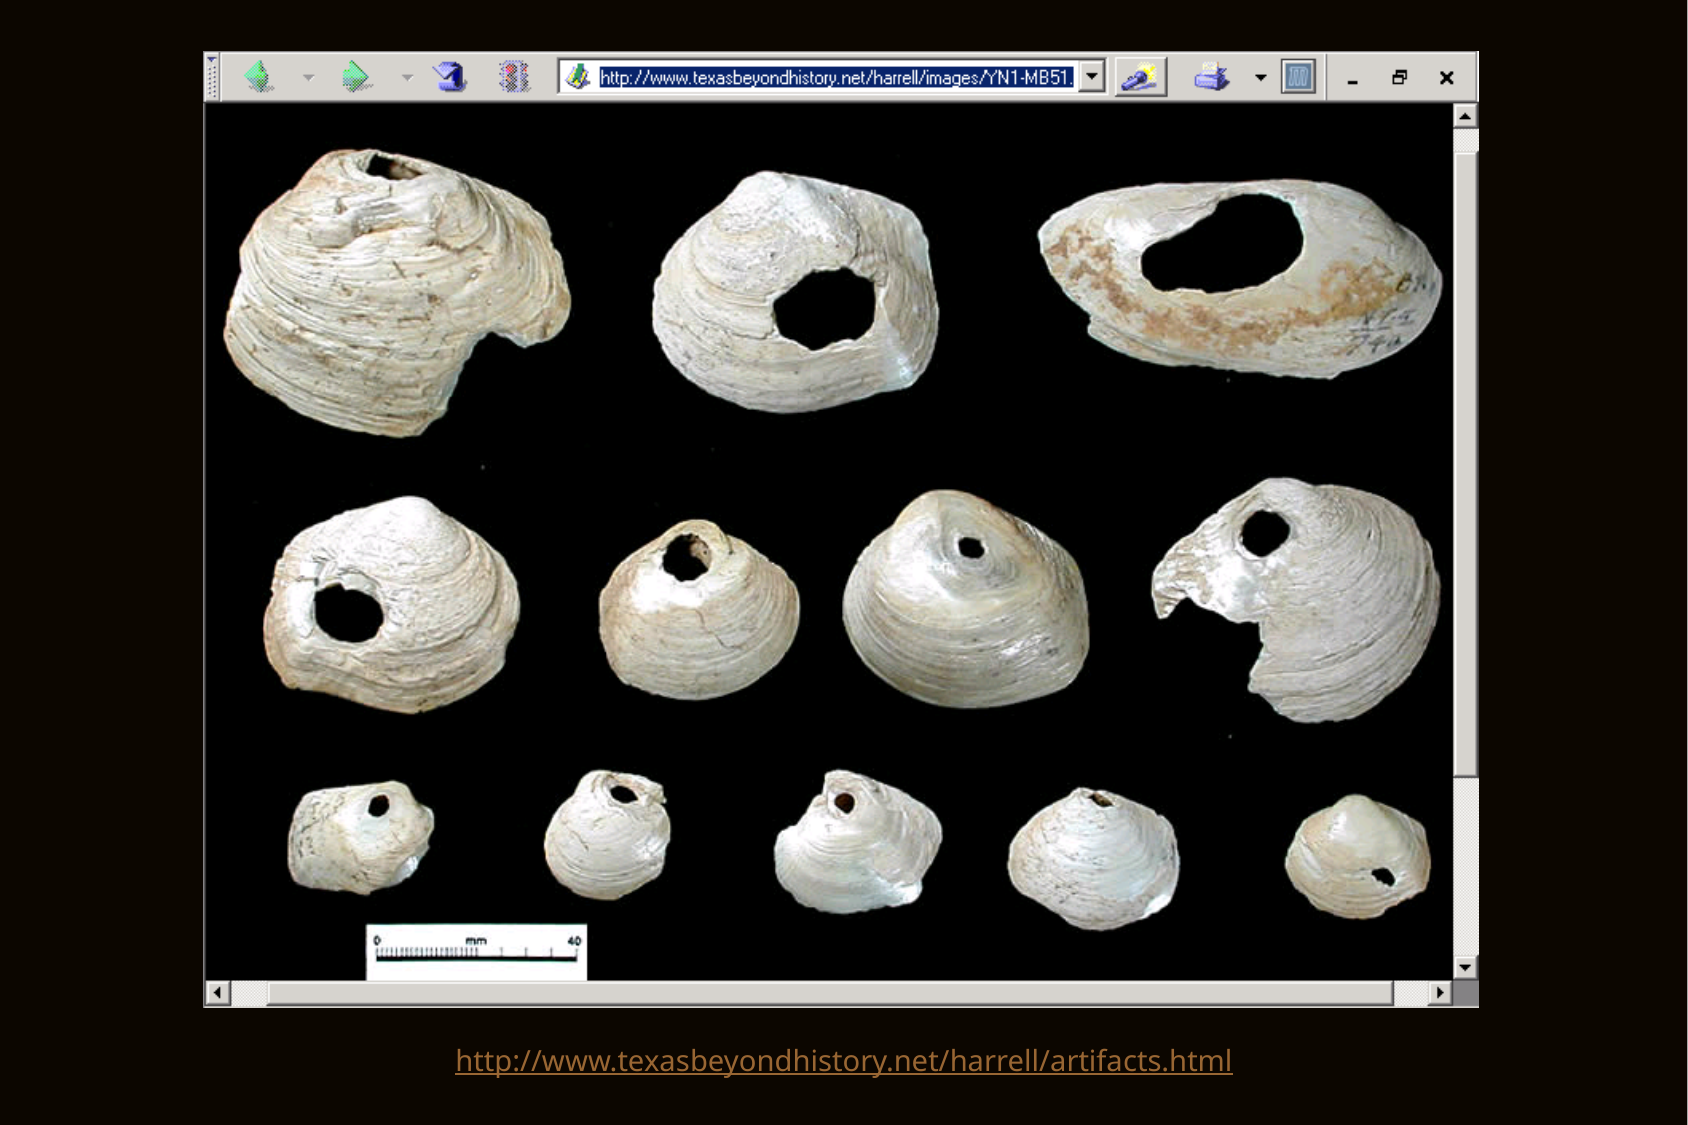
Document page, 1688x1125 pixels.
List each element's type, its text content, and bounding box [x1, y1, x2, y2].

picture [203, 51, 1480, 1008]
text_box http://www.texasbeyondhistory.net/harrell/artifacts.html [440, 1034, 1249, 1089]
